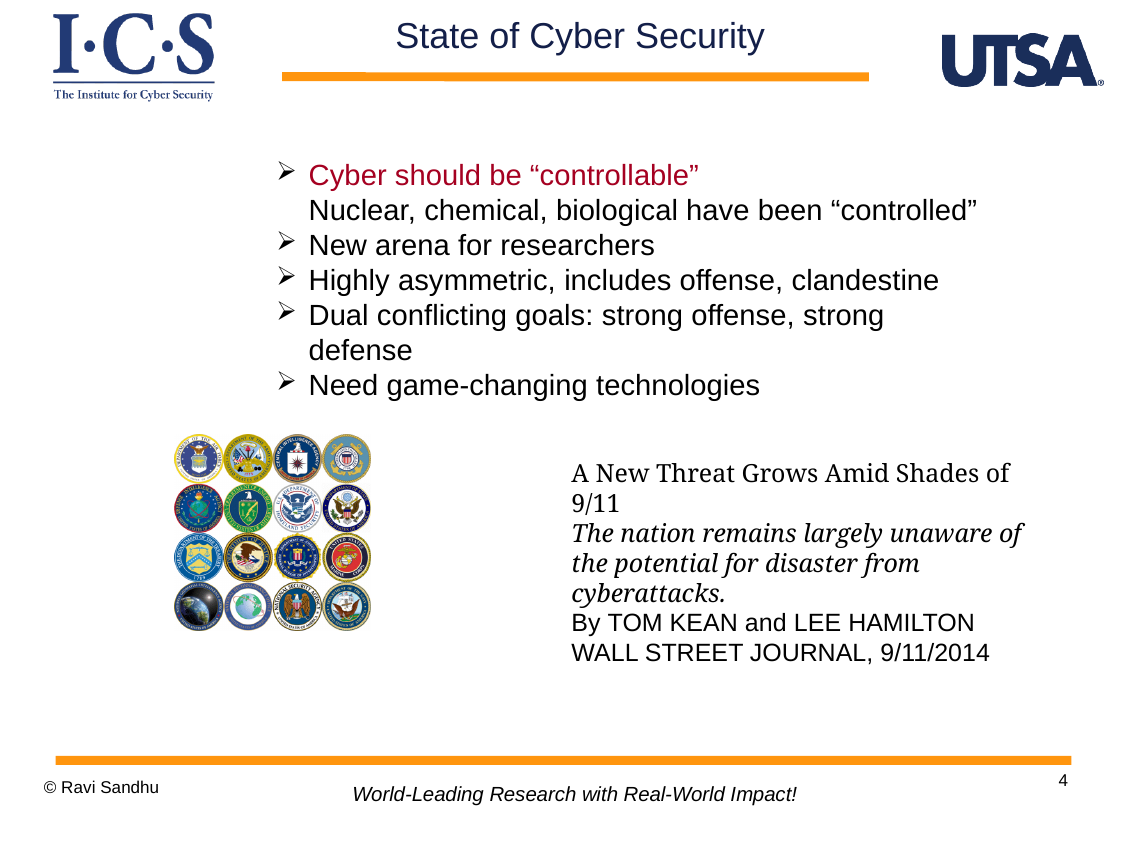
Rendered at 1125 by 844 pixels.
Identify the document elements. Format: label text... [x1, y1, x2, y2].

picture [174, 434, 372, 631]
text_box Cyber should be “controllable” Nuclear, chemical, biological have been “controlled” New arena for researchers Highly asymmetric, includes offense, clandestine Dual conflicting goals: strong offense, strong defense Need game-changing technologies [265, 156, 996, 346]
text_box © Ravi Sandhu [43, 776, 306, 820]
text_box A New Threat Grows Amid Shades of 9/11 The nation remains largely unaware of the potential for disaster from cyberattacks. By TOM KEAN and LEE HAMILTON WALL STREET JOURNAL, 9/11/2014 [556, 449, 1075, 675]
text_box State of Cyber Security [290, 5, 871, 63]
picture [50, 0, 216, 103]
picture [942, 33, 1104, 87]
slide_number 4 [802, 764, 1073, 831]
text_box World-Leading Research with Real-World Impact! [343, 776, 807, 810]
